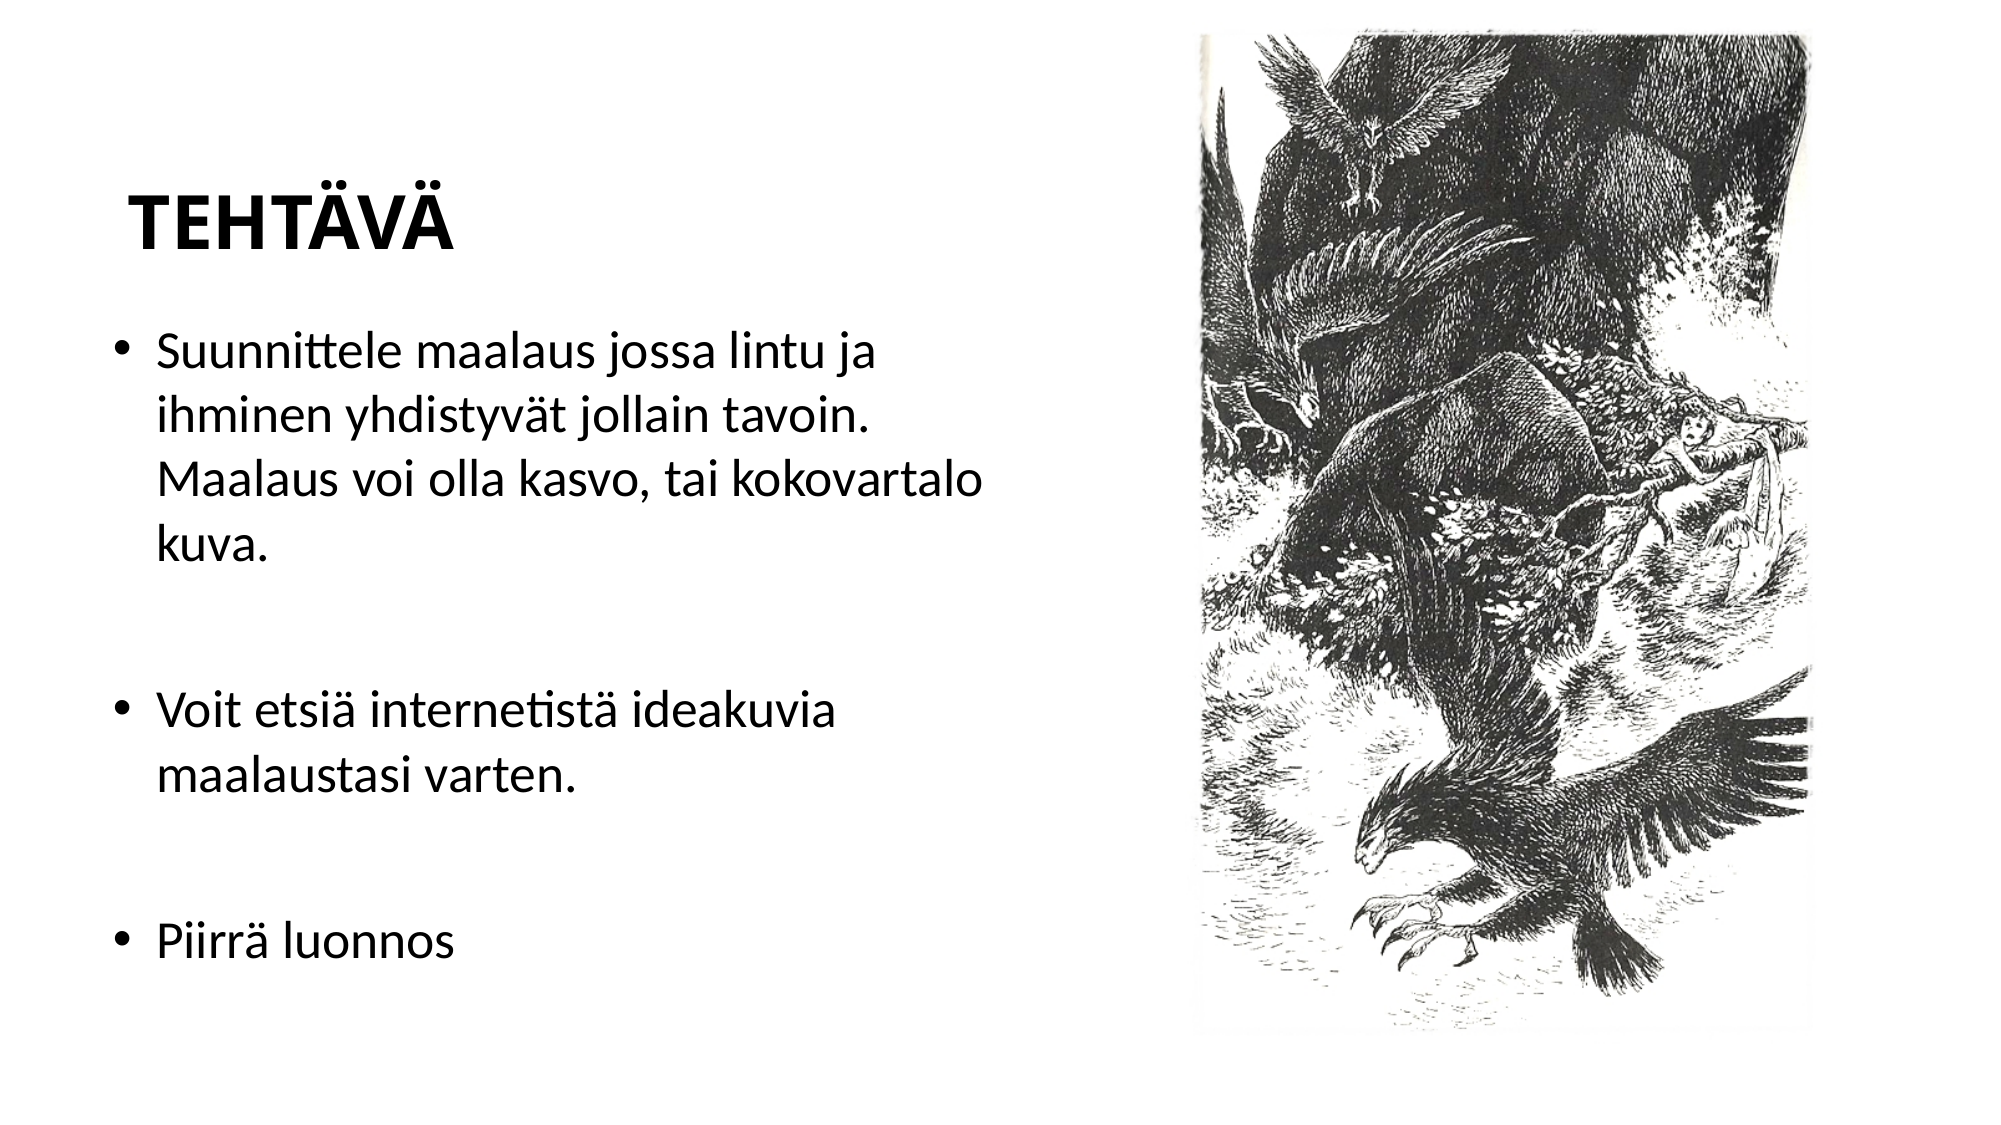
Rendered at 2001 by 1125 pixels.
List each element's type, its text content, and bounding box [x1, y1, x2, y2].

title Tehtävä [112, 99, 1019, 307]
picture [0, 0, 2000, 1125]
list Suunnittele maalaus jossa lintu ja ihminen yhdistyvät jollain tavoin. Maalaus voi olla kasvo, tai kokovartalo kuva. Voit etsiä internetistä ideakuvia maalaustasi varten. Piirrä luonnos [97, 307, 1036, 978]
